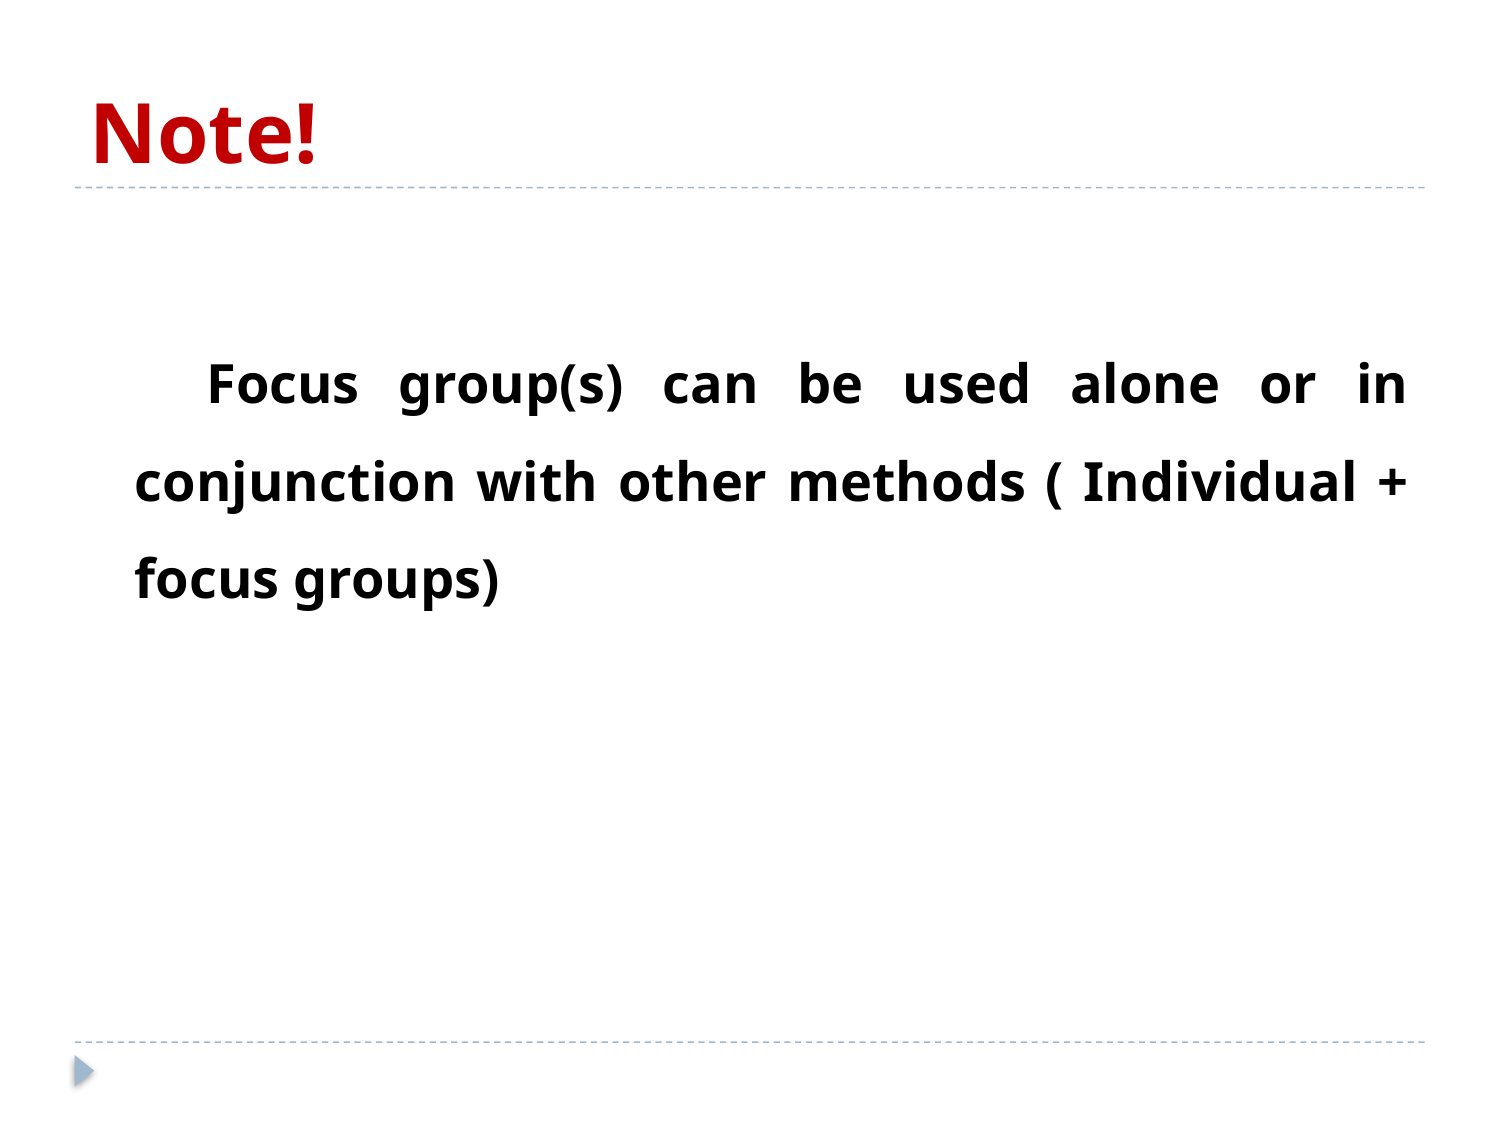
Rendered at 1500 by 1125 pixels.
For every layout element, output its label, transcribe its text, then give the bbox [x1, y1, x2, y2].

title Note! [75, 24, 1425, 188]
list Focus group(s) can be used alone or in conjunction with other methods ( Individual + focus groups) [75, 200, 1425, 1010]
